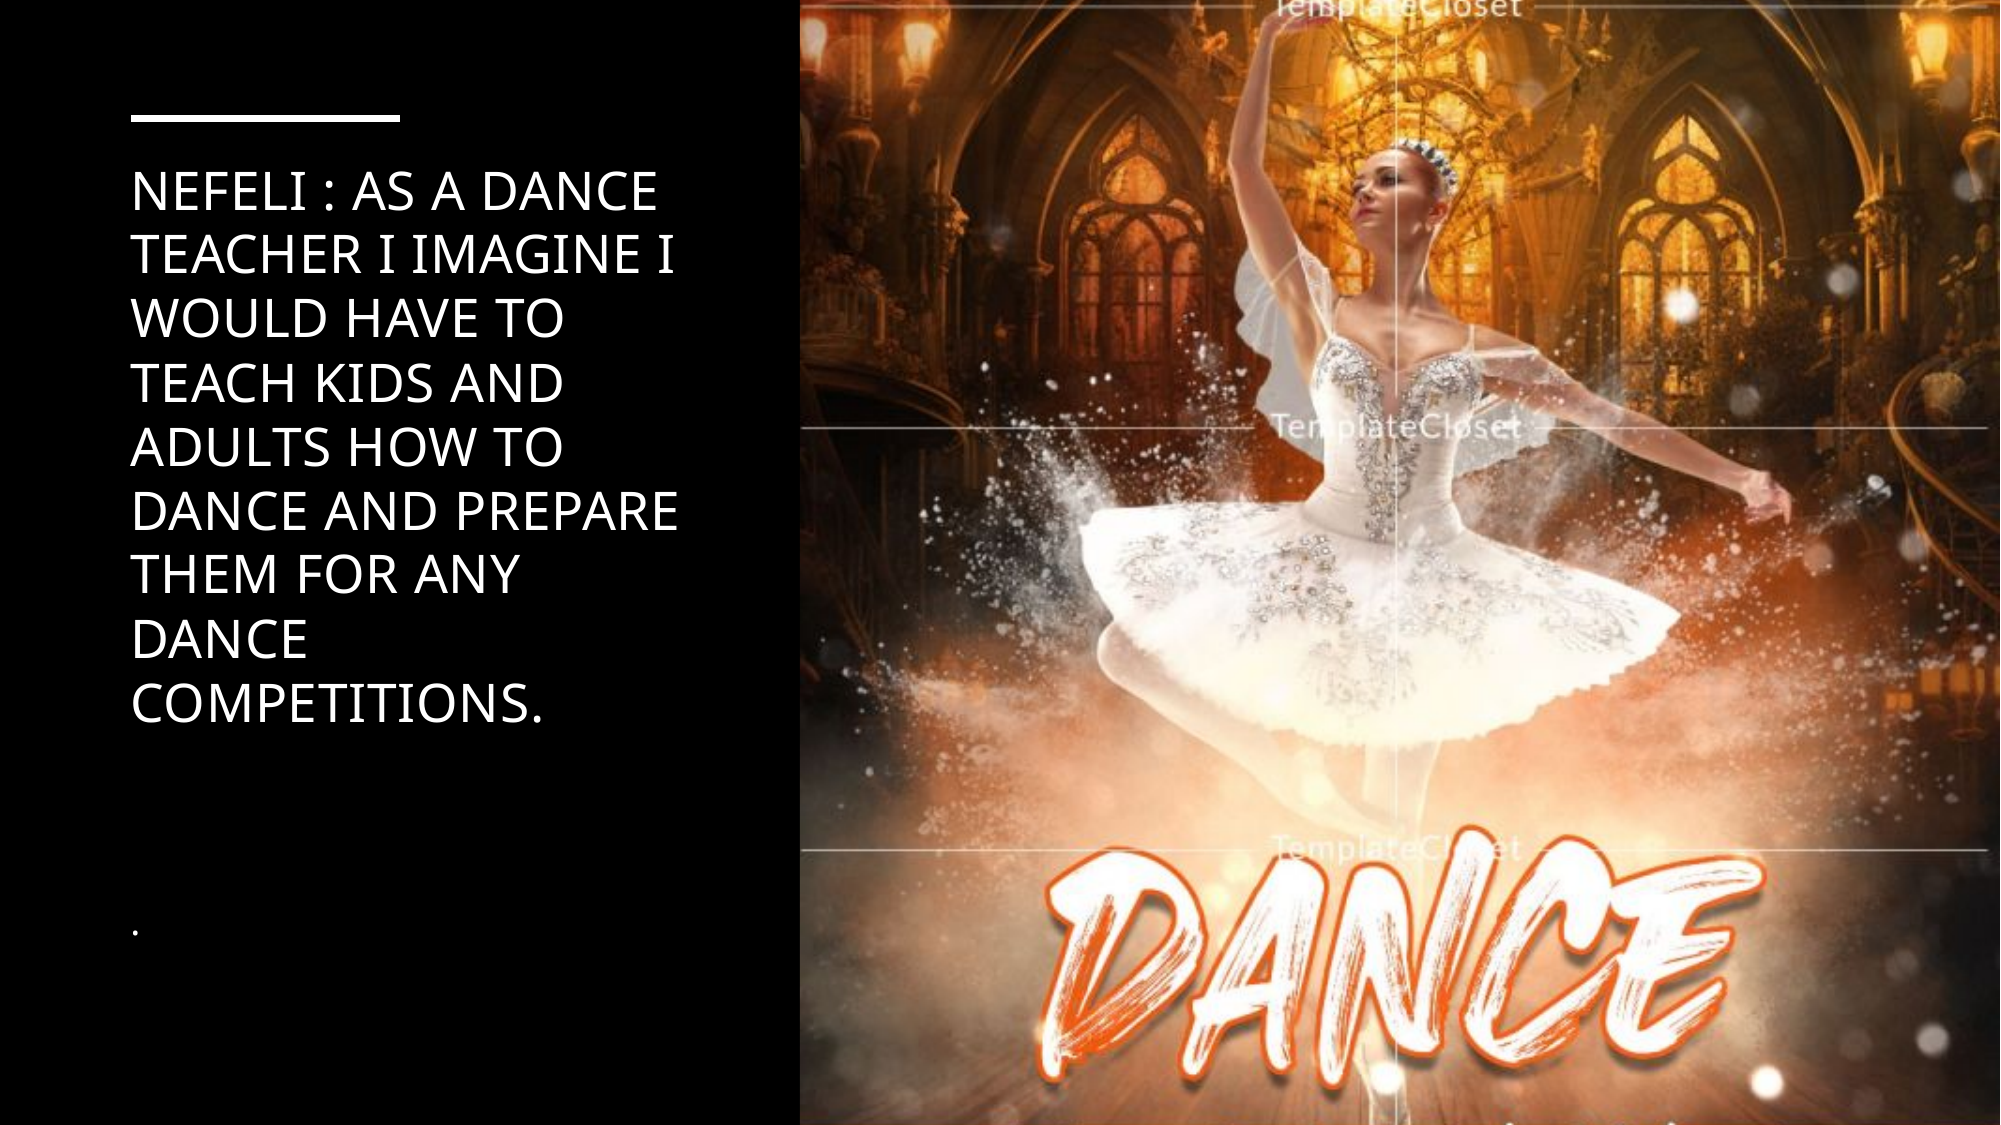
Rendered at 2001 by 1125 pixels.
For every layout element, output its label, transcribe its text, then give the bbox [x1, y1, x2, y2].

subtitle . [115, 811, 670, 951]
picture [799, 0, 2000, 1125]
title Nefeli : as a dance teacher I imagine I would have to teach kids and adults how to dance and prepare them for any dance competitions. [115, 149, 710, 747]
text_box [0, 0, 799, 1125]
